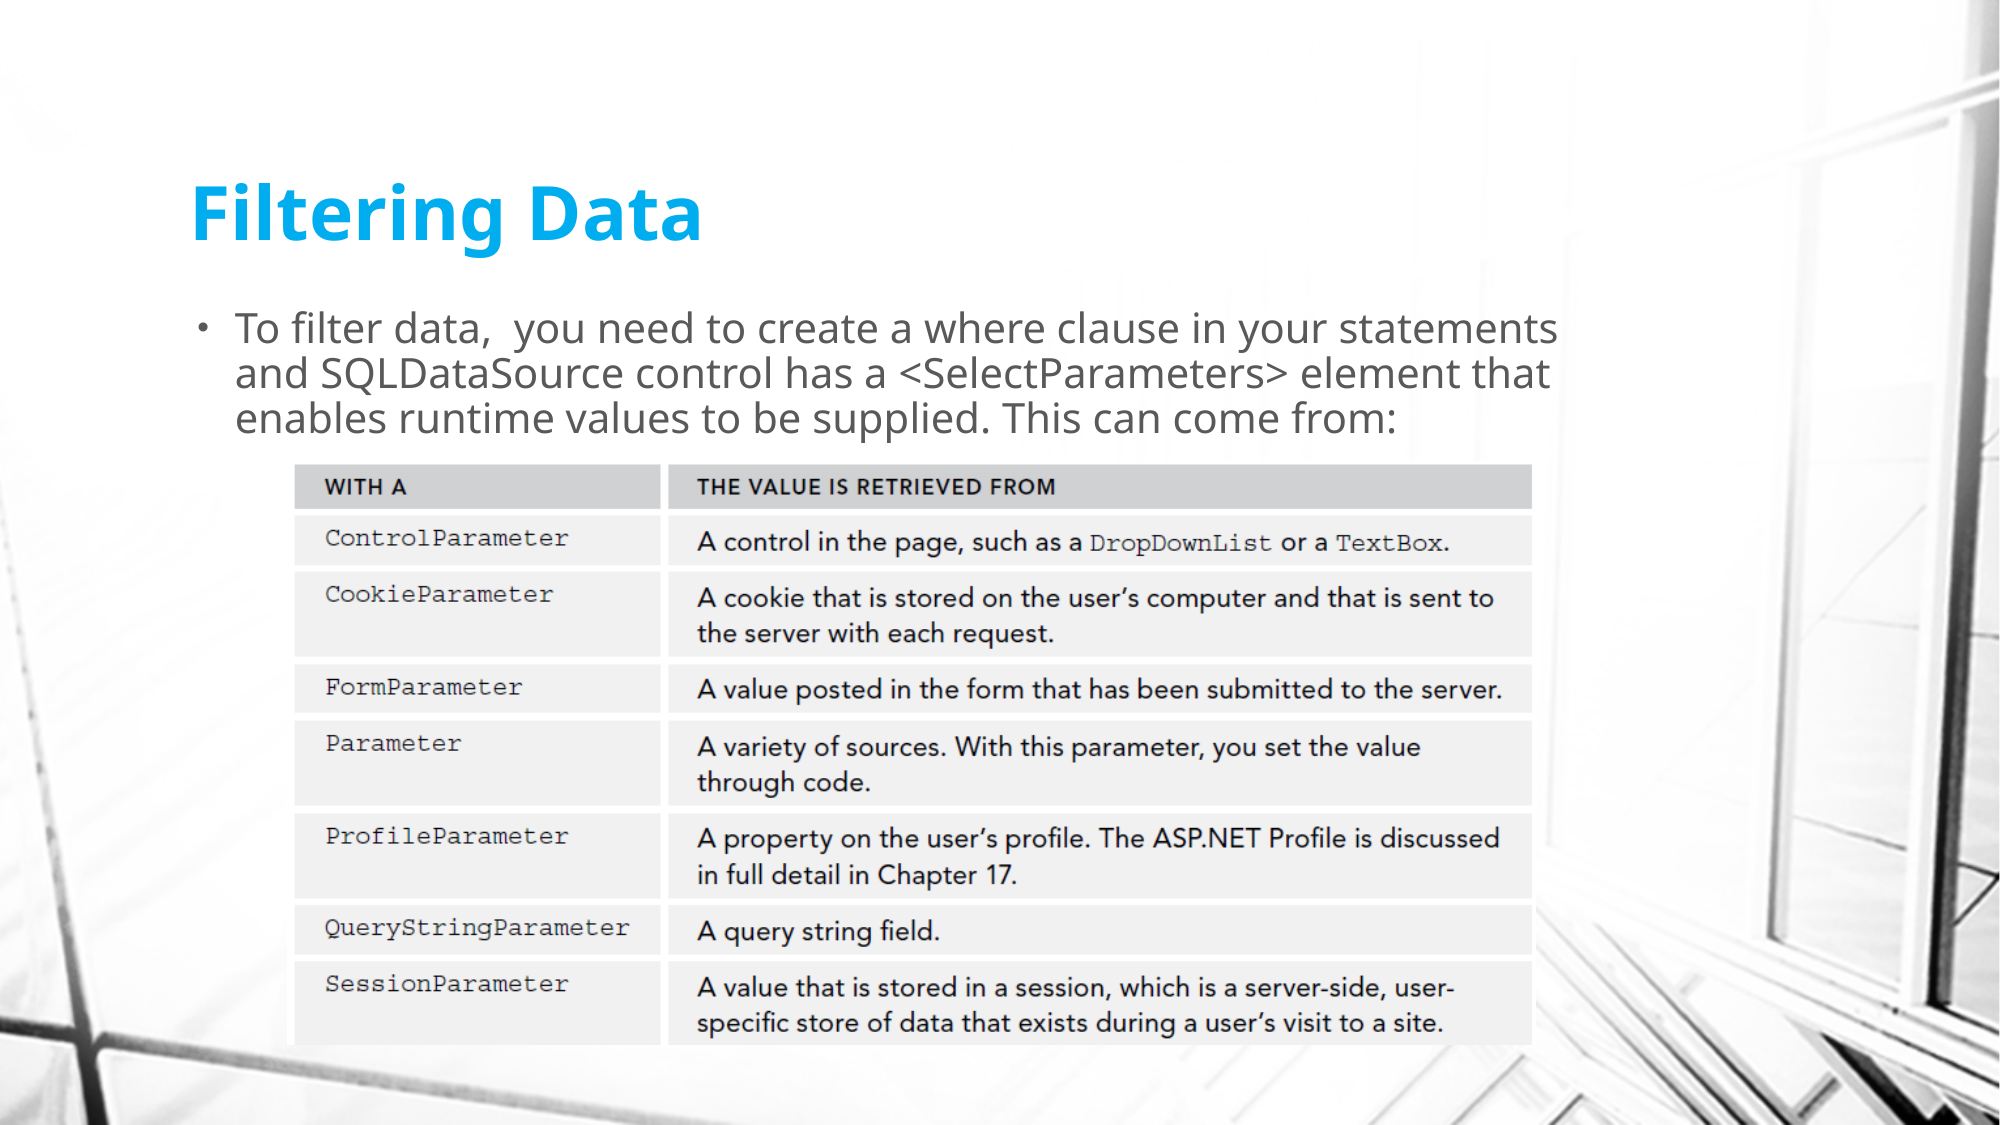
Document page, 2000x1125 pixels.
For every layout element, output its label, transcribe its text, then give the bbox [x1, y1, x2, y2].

title Filtering Data [174, 87, 1600, 263]
picture [0, 0, 2000, 1125]
list To filter data, you need to create a where clause in your statements and SQLDataSource control has a <SelectParameters> element that enables runtime values to be supplied. This can come from: [174, 299, 1600, 988]
